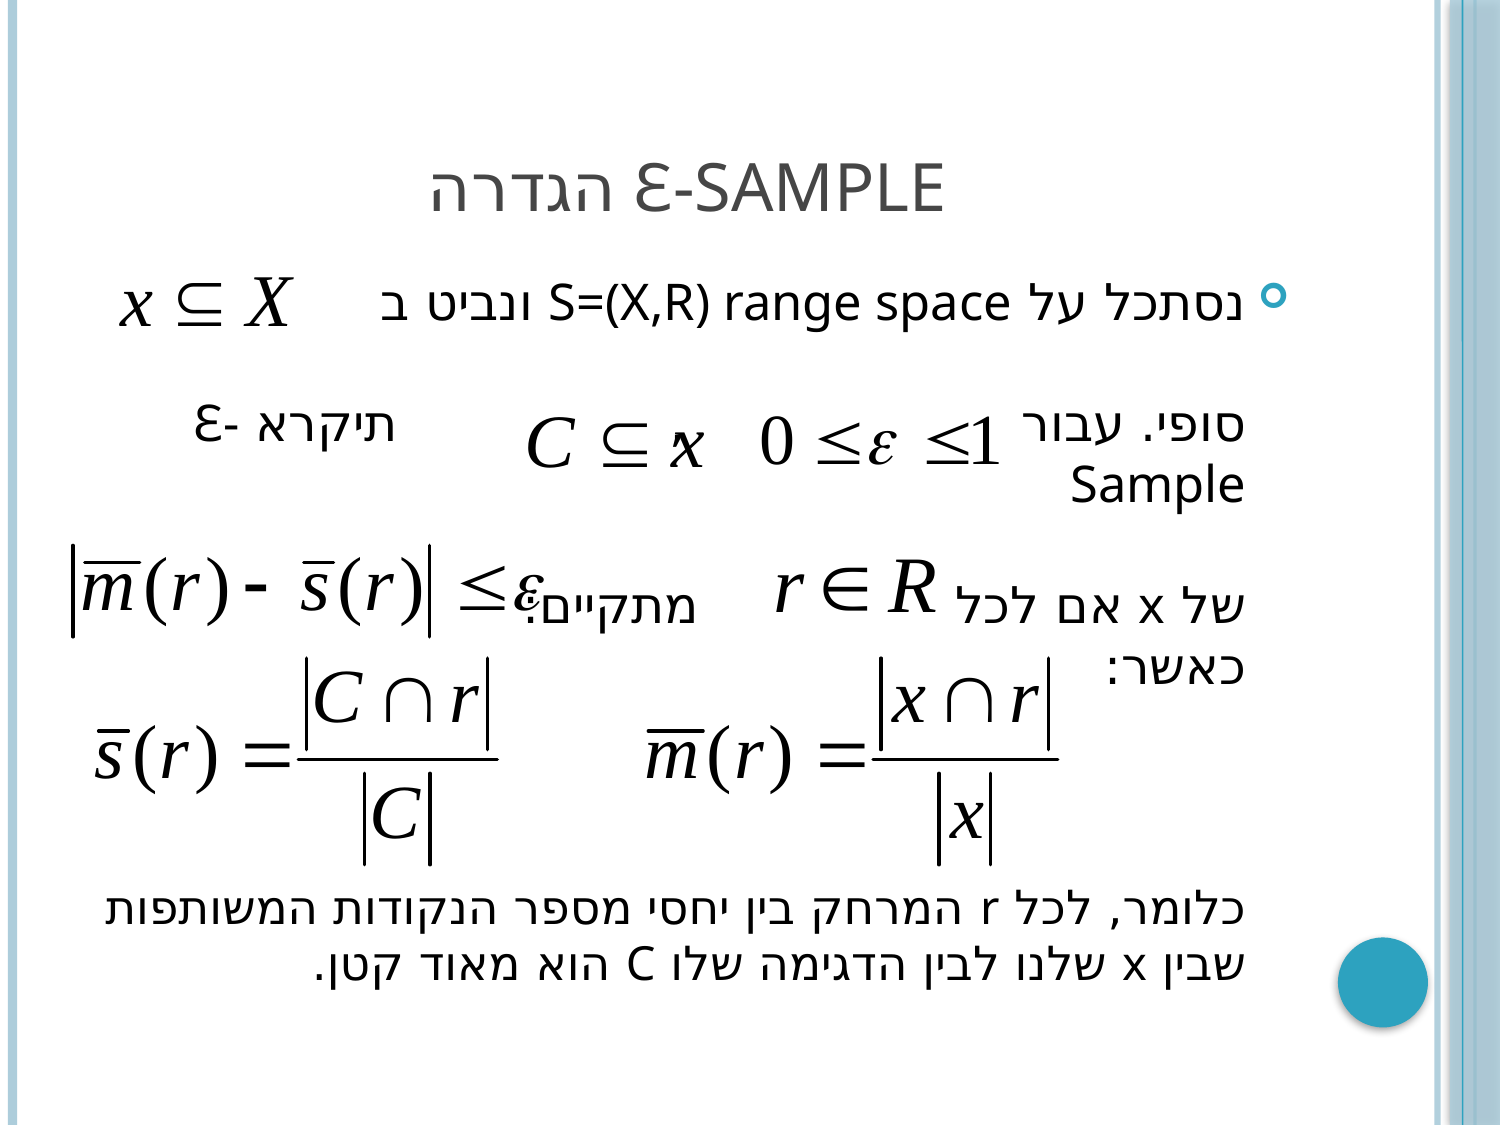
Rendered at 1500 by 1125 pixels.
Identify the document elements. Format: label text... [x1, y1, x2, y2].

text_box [515, 397, 718, 494]
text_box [104, 257, 317, 352]
list נסתכל על S=(X,R) range space ונביט ב סופי. עבור , תיקרא Ɛ-Sample של x אם לכל מתקיים: כאשר: כלומר, לכל r המרחק בין יחסי מספר הנקודות המשותפות שבין x שלנו לבין הדגימה שלו C הוא מאוד קטן. [75, 262, 1300, 1062]
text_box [749, 397, 1009, 483]
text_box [632, 643, 1074, 881]
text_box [761, 538, 956, 627]
title Ɛ-Sample הגדרה [75, 45, 1300, 233]
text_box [58, 526, 563, 656]
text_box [81, 643, 517, 881]
